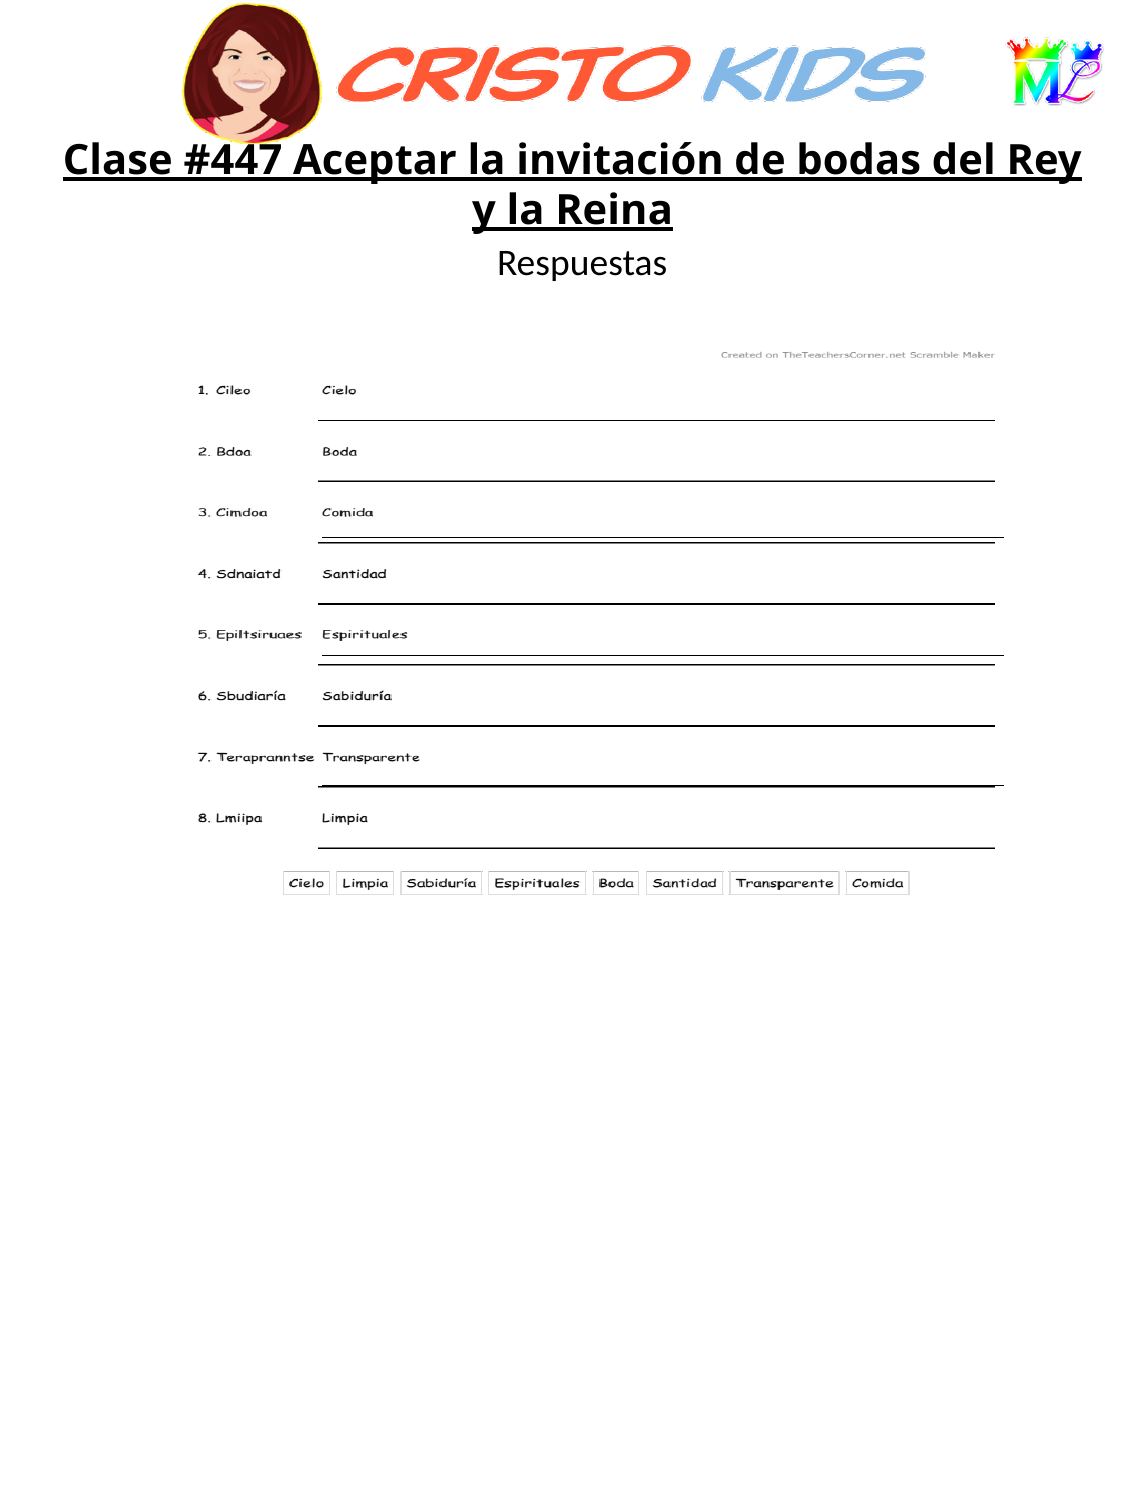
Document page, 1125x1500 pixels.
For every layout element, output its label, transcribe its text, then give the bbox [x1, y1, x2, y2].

text_box Clase #447 Aceptar la invitación de bodas del Rey y la Reina [39, 125, 1106, 240]
picture [142, 316, 1047, 1136]
picture [1003, 35, 1106, 106]
picture [148, 0, 943, 149]
text_box Respuestas [212, 230, 953, 290]
